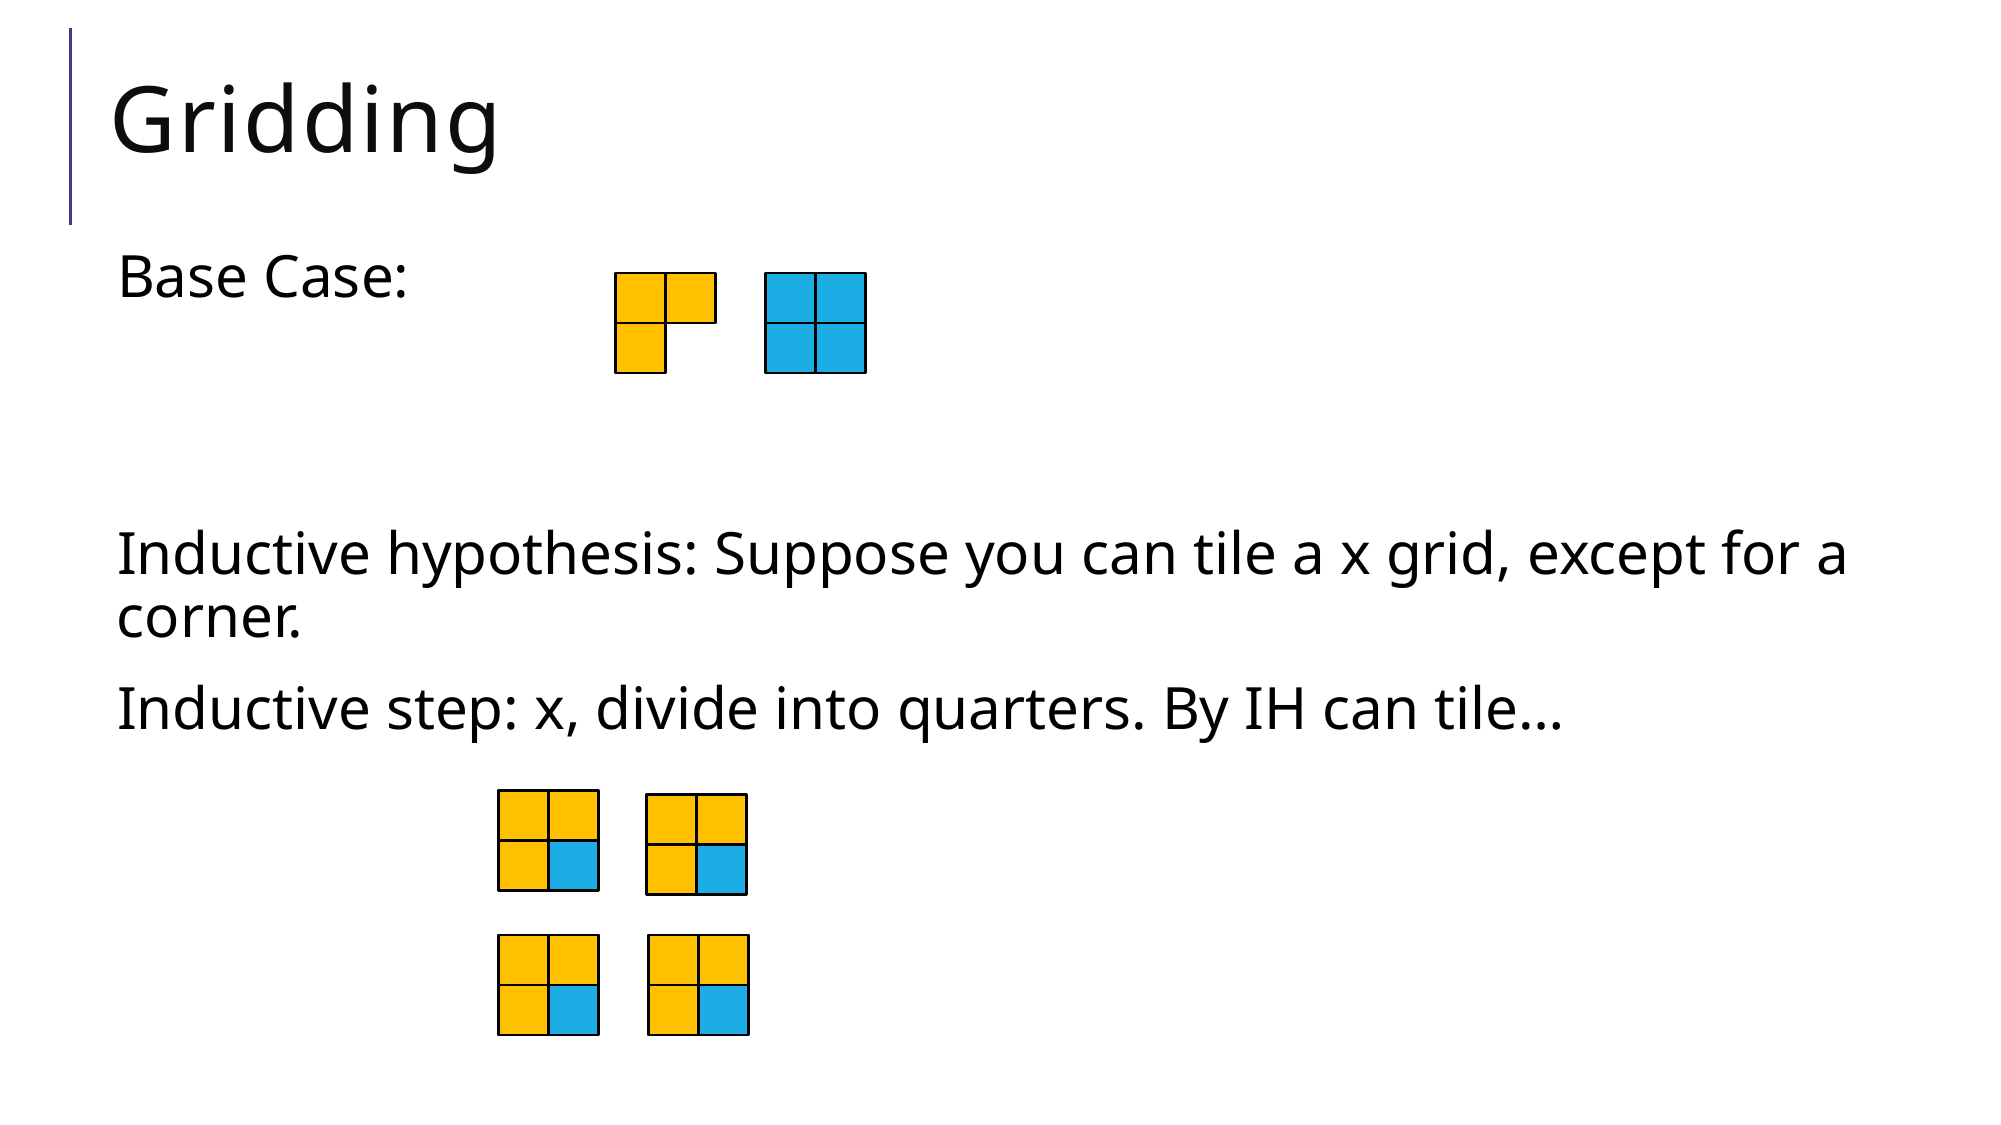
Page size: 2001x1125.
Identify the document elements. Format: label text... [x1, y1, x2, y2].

title Gridding [94, 43, 1930, 210]
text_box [498, 934, 599, 1036]
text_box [615, 272, 716, 374]
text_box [648, 934, 749, 1036]
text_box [645, 793, 747, 895]
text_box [765, 272, 866, 374]
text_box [498, 790, 599, 891]
